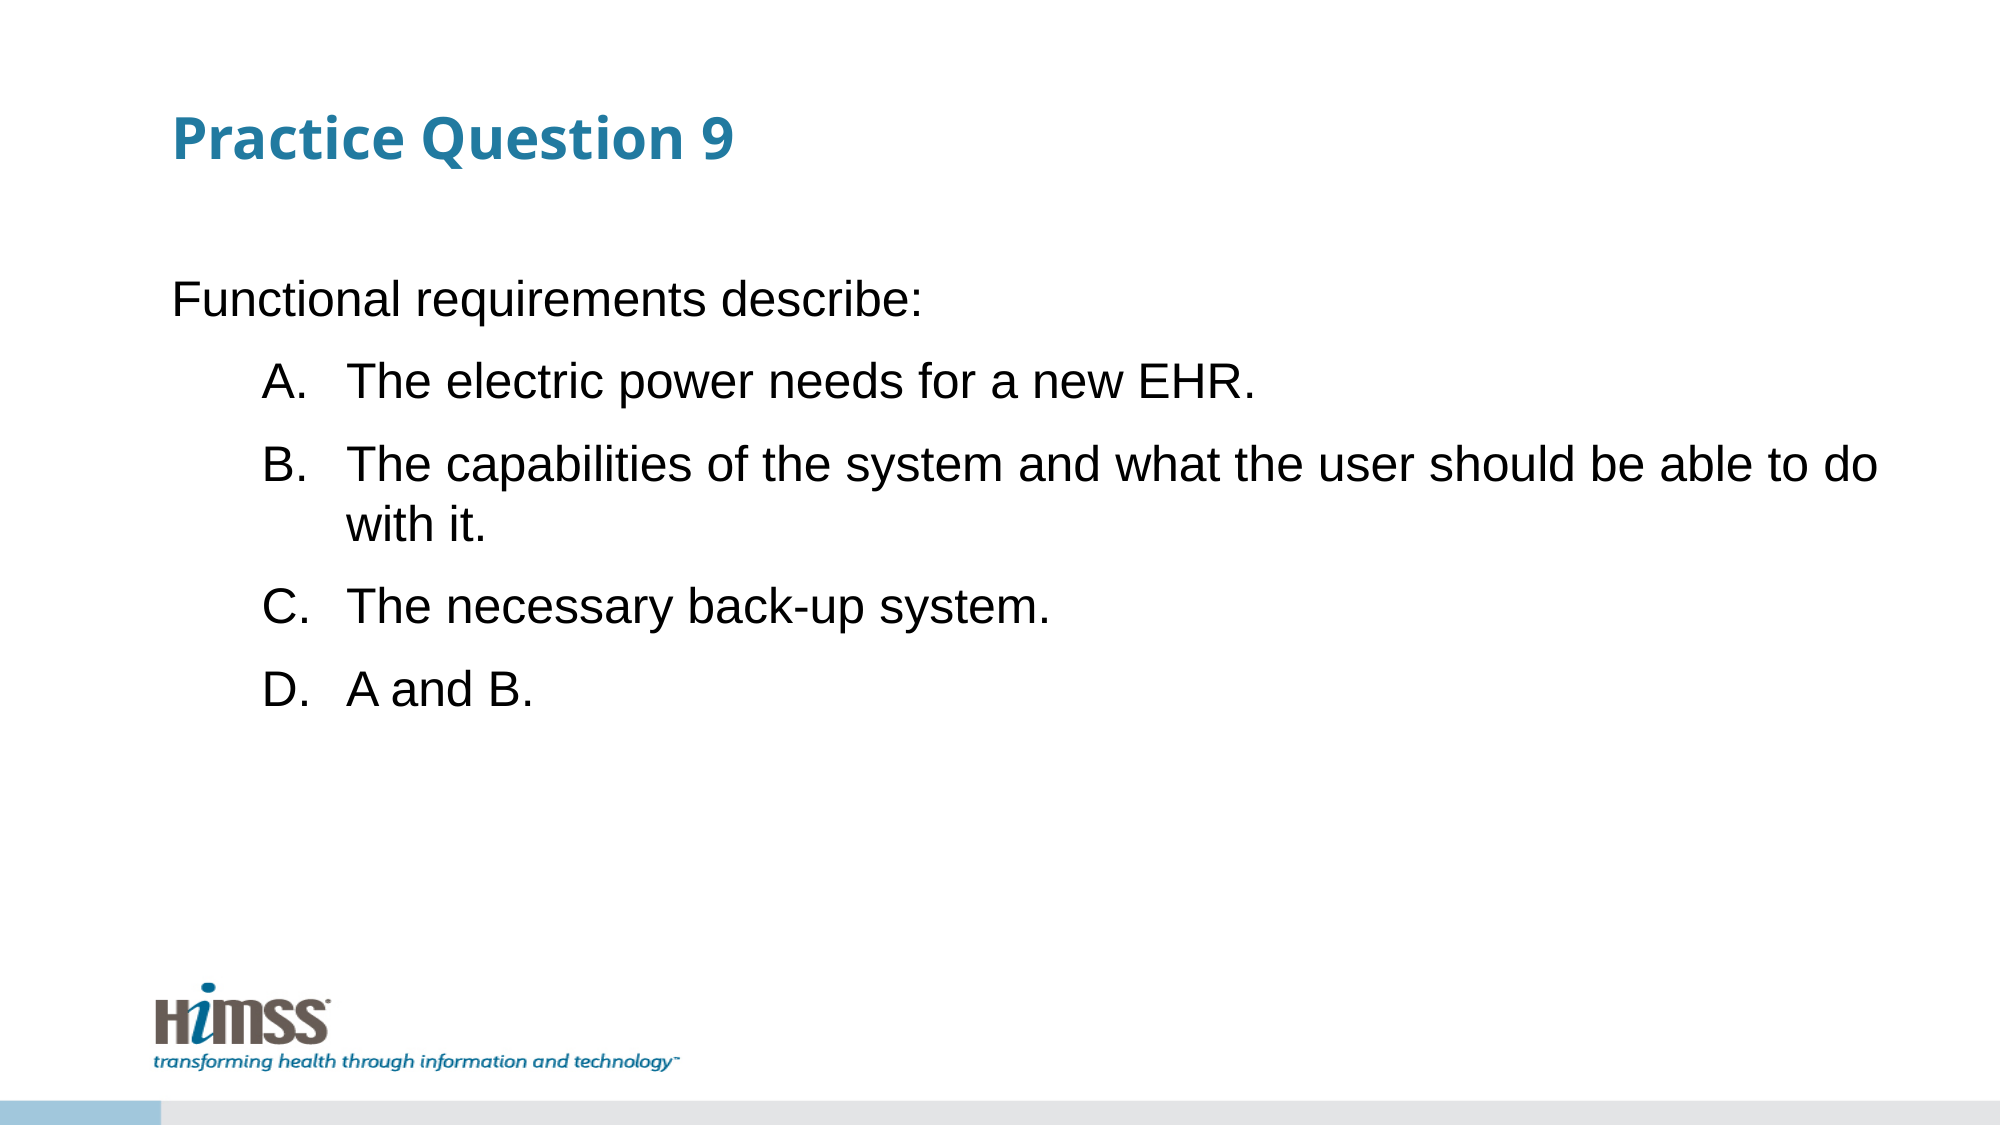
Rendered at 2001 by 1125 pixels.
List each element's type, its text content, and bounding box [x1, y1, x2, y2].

title Practice Question 9 [156, 93, 1900, 226]
picture [0, 0, 2000, 1125]
list Functional requirements describe: The electric power needs for a new EHR. The capabilities of the system and what the user should be able to do with it. The necessary back-up system. A and B. [156, 259, 1900, 830]
